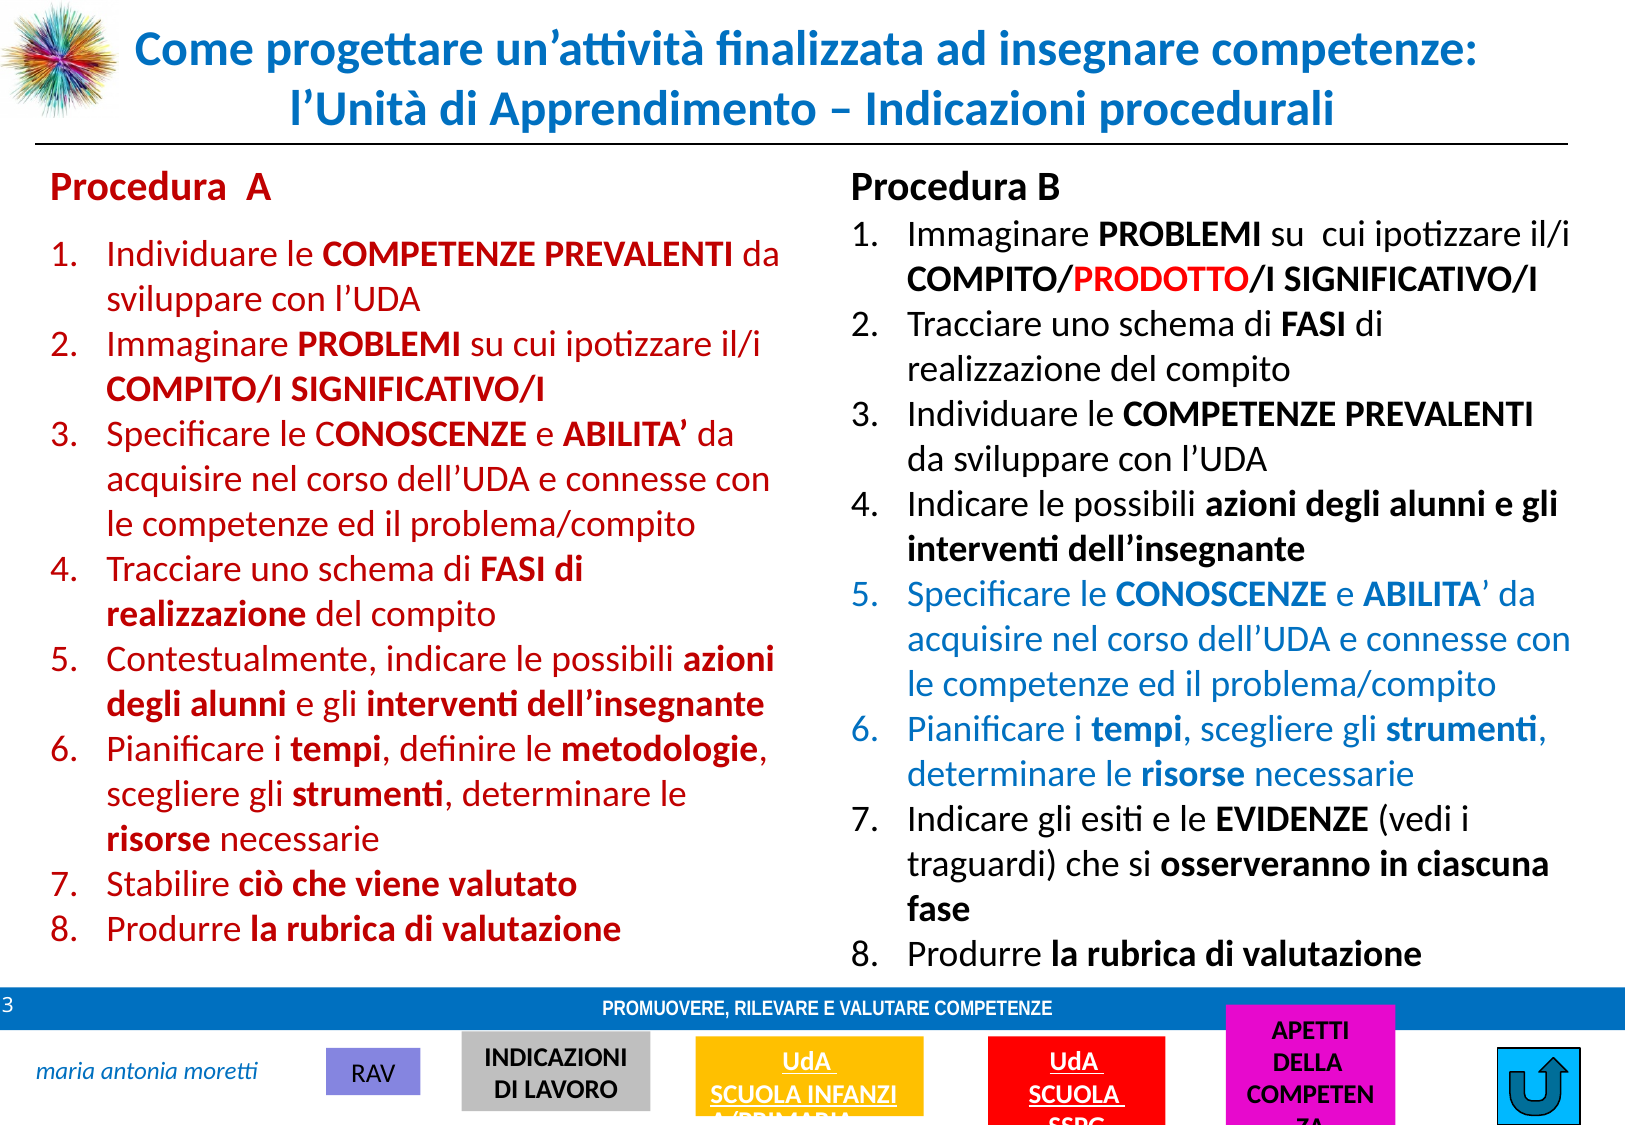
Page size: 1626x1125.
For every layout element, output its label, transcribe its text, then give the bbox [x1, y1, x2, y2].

text_box Come progettare un’attività finalizzata ad insegnare competenze: l’Unità di Apprendimento – Indicazioni procedurali [0, 7, 1625, 143]
text_box Procedura B Immaginare PROBLEMI su cui ipotizzare il/i COMPITO/PRODOTTO/I SIGNIFICATIVO/I Tracciare uno schema di FASI di realizzazione del compito Individuare le COMPETENZE PREVALENTI da sviluppare con l’UDA Indicare le possibili azioni degli alunni e gli interventi dell’insegnante Specificare le CONOSCENZE e ABILITA’ da acquisire nel corso dell’UDA e connesse con le competenze ed il problema/compito Pianificare i tempi, scegliere gli strumenti, determinare le risorse necessarie Indicare gli esiti e le EVIDENZE (vedi i traguardi) che si osserveranno in ciascuna fase Produrre la rubrica di valutazione [836, 151, 1593, 981]
picture [0, 0, 119, 7]
text_box Procedura A Individuare le COMPETENZE PREVALENTI da sviluppare con l’UDA Immaginare PROBLEMI su cui ipotizzare il/i COMPITO/I SIGNIFICATIVO/I Specificare le CONOSCENZE e ABILITA’ da acquisire nel corso dell’UDA e connesse con le competenze ed il problema/compito Tracciare uno schema di FASI di realizzazione del compito Contestualmente, indicare le possibili azioni degli alunni e gli interventi dell’insegnante Pianificare i tempi, definire le metodologie, scegliere gli strumenti, determinare le risorse necessarie Stabilire ciò che viene valutato Produrre la rubrica di valutazione [35, 151, 801, 956]
